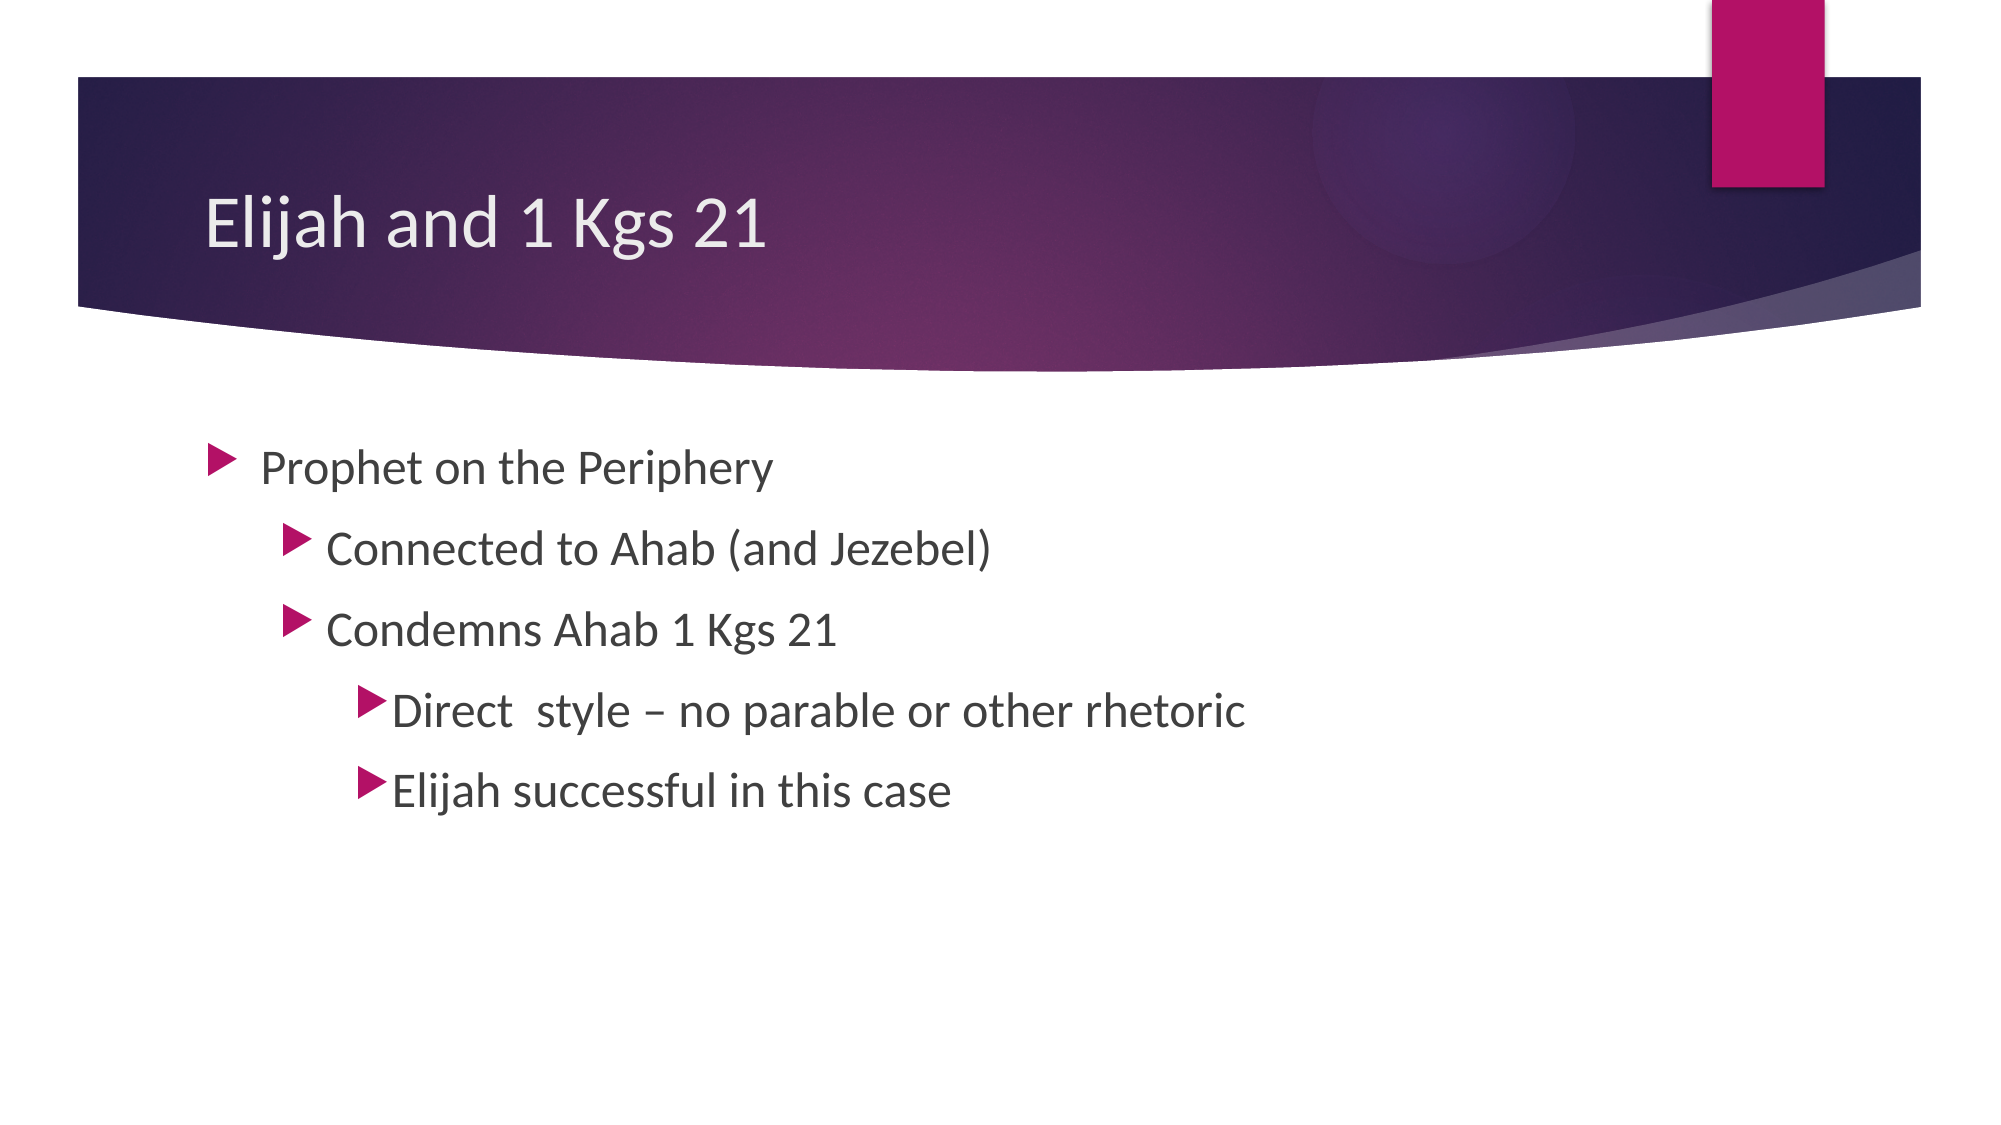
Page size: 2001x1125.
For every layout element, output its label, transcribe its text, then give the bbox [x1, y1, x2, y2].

list Prophet on the Periphery Connected to Ahab (and Jezebel) Condemns Ahab 1 Kgs 21 Direct style – no parable or other rhetoric Elijah successful in this case [189, 427, 1638, 988]
title Elijah and 1 Kgs 21 [189, 159, 1627, 276]
